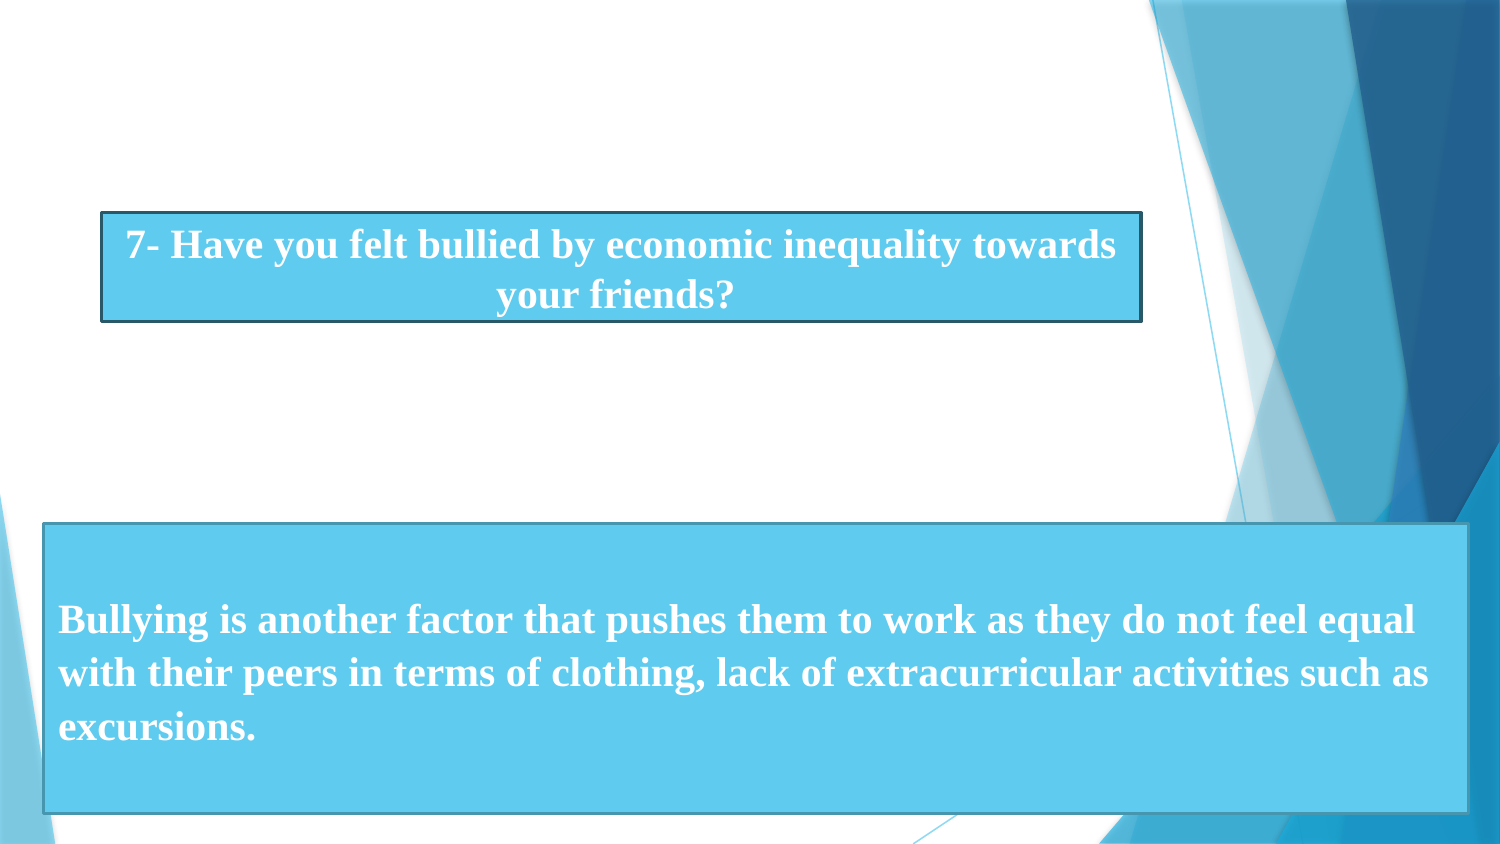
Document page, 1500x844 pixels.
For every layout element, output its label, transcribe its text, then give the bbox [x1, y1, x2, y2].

text_box 7- Have you felt bullied by economic inequality towards your friends? [100, 211, 1143, 323]
text_box Bullying is another factor that pushes them to work as they do not feel equal with their peers in terms of clothing, lack of extracurricular activities such as excursions. [42, 522, 1470, 815]
